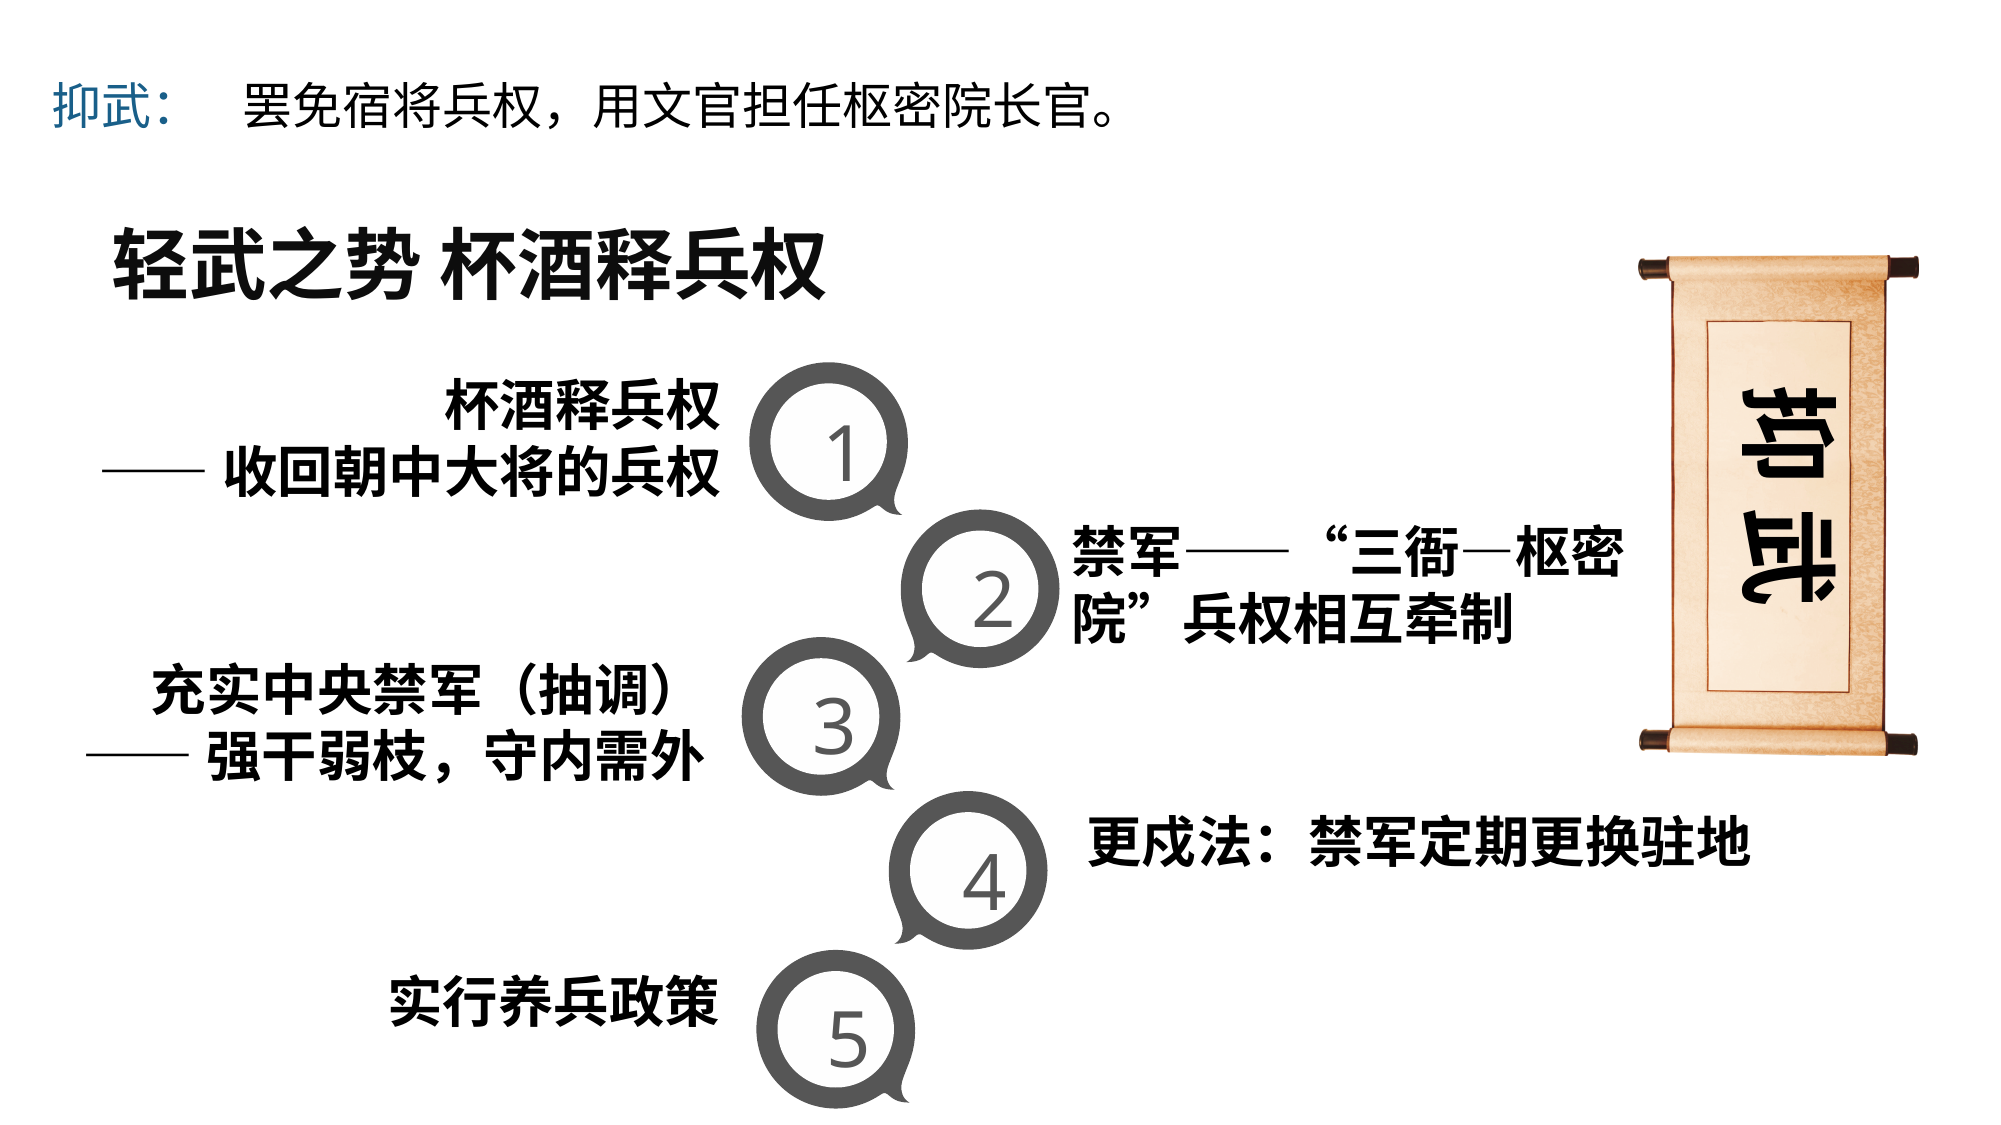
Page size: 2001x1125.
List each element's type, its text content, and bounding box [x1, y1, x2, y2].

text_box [888, 791, 1048, 950]
text_box 轻武之势 杯酒释兵权 [60, 203, 880, 322]
text_box 充实中央禁军（抽调） ——强干弱枝，守内需外 [58, 647, 721, 796]
text_box 实行养兵政策 [184, 959, 736, 1042]
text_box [756, 949, 916, 1109]
picture [1638, 255, 1919, 756]
text_box 罢免宿将兵权，用文官担任枢密院长官。 [227, 67, 1440, 143]
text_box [900, 509, 1060, 669]
text_box 杯酒释兵权 ——收回朝中大将的兵权 [70, 362, 737, 511]
text_box 抑武： [36, 67, 227, 143]
text_box 禁军——“三衙—枢密院”兵权相互牵制 [1060, 509, 1638, 658]
text_box 更戍法：禁军定期更换驻地 [1071, 799, 1843, 882]
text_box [741, 637, 901, 796]
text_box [749, 362, 908, 521]
